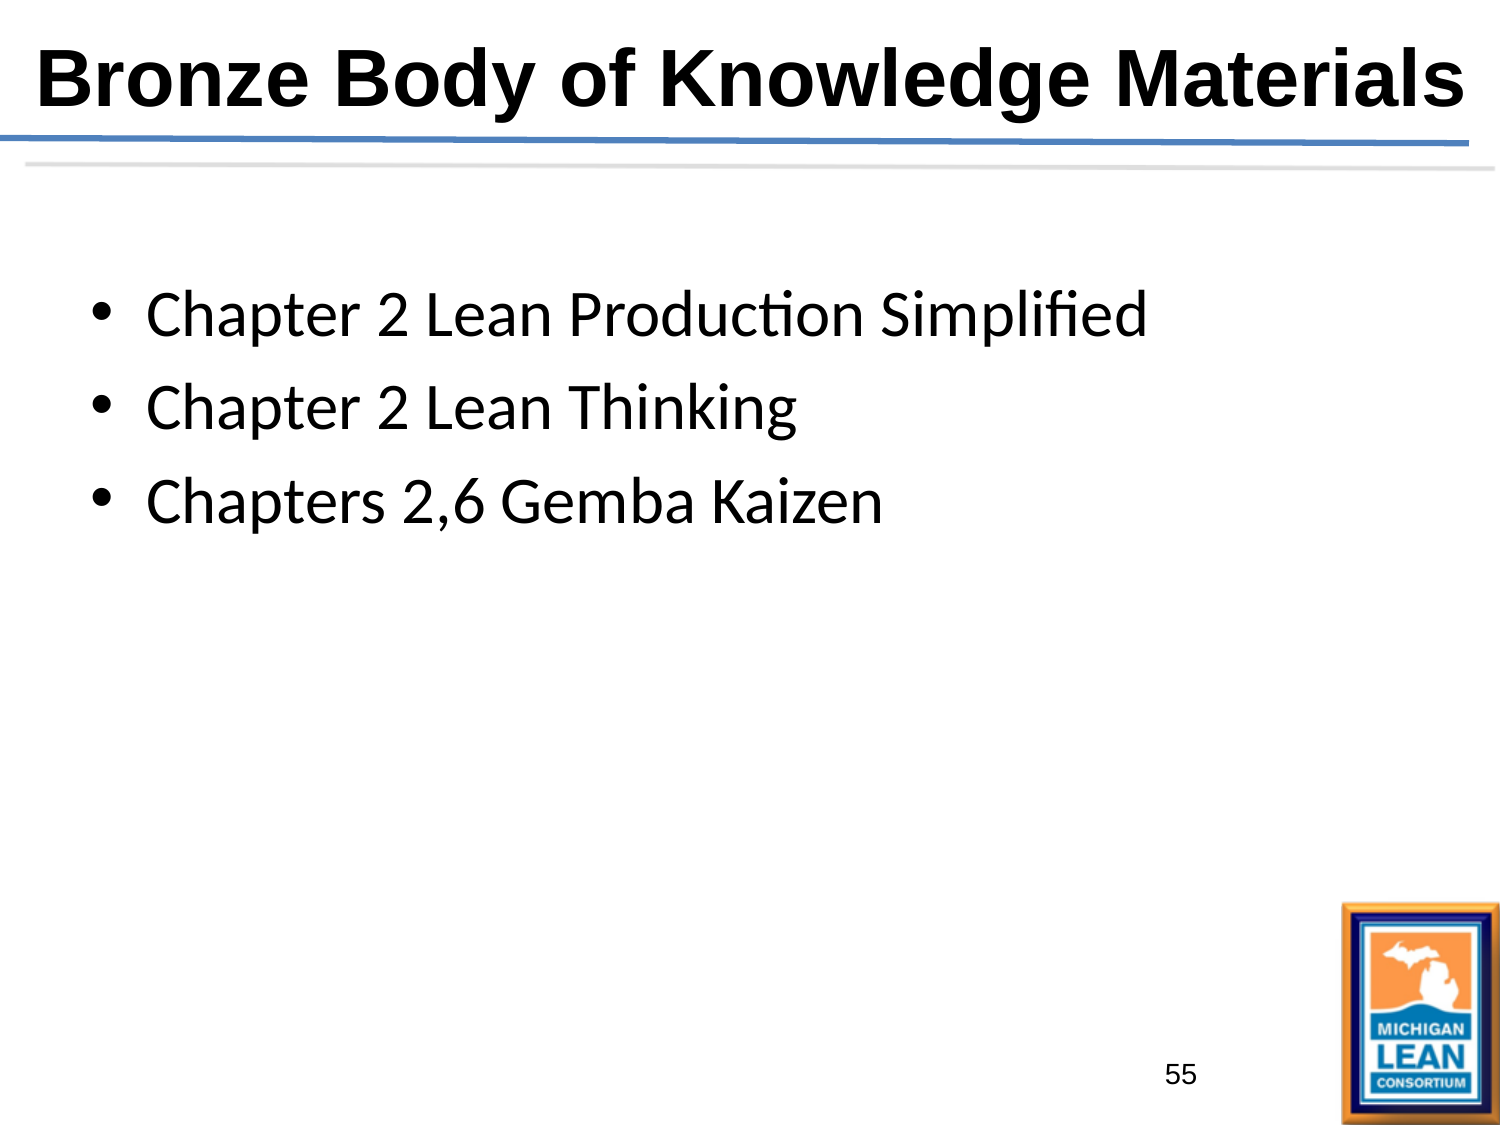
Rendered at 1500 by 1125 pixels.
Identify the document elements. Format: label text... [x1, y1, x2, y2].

text_box Bronze Body of Knowledge Materials [20, 17, 1500, 131]
picture [1425, 1052, 1431, 1061]
picture [1378, 1023, 1464, 1035]
slide_number 55 [1074, 1042, 1425, 1103]
list Chapter 2 Lean Production Simplified Chapter 2 Lean Thinking Chapters 2,6 Gemba Kaizen [75, 262, 1425, 1005]
picture [1425, 1078, 1465, 1088]
picture [1327, 889, 1500, 1125]
